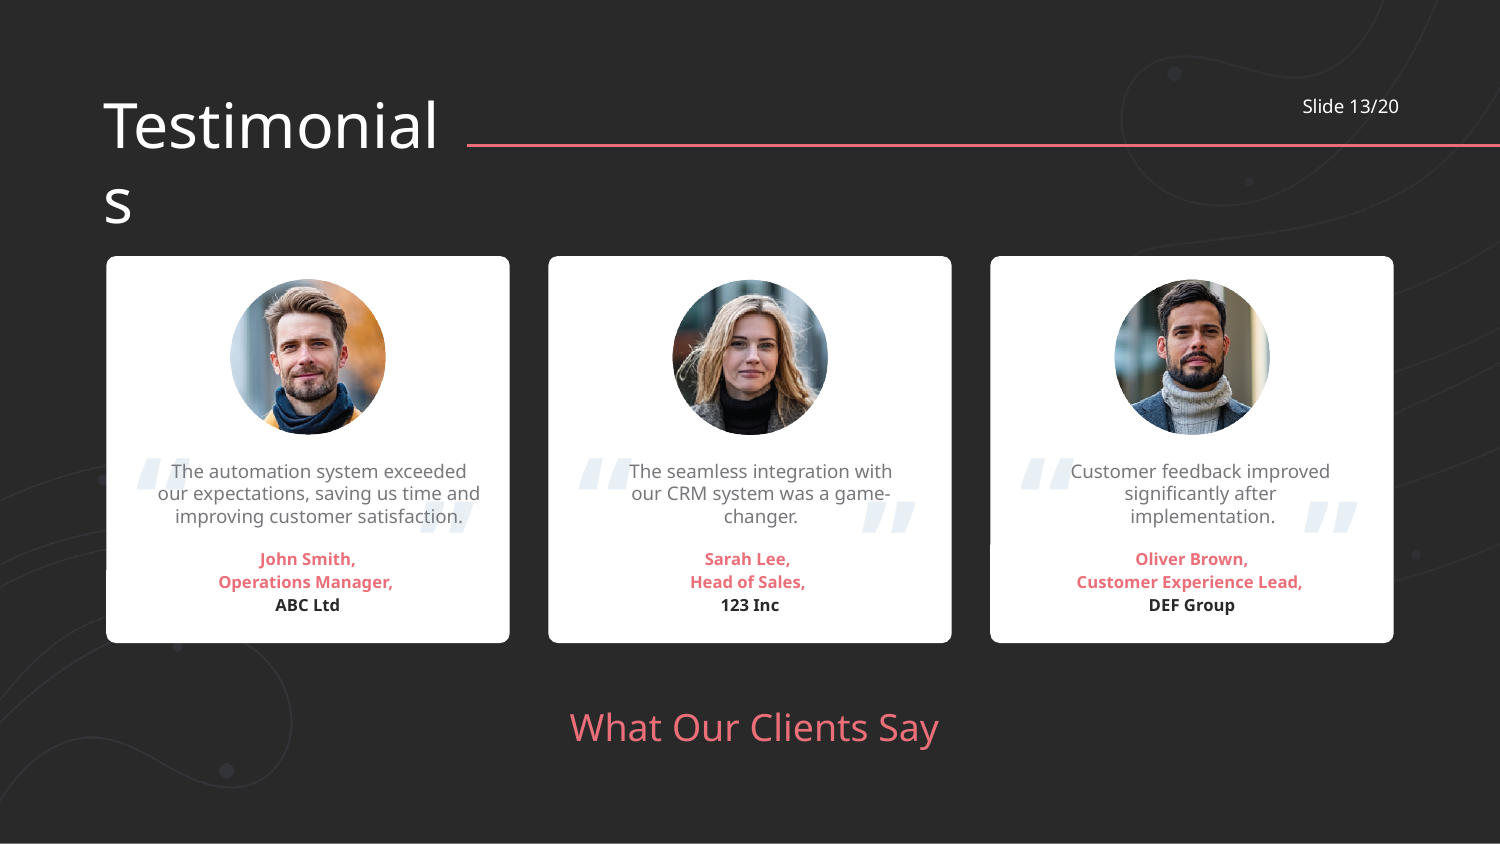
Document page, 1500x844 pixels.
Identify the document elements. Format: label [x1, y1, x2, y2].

text_box [103, 86, 1500, 163]
text_box [990, 255, 1394, 644]
text_box [548, 255, 952, 644]
text_box [0, 0, 1500, 844]
text_box [106, 255, 510, 644]
